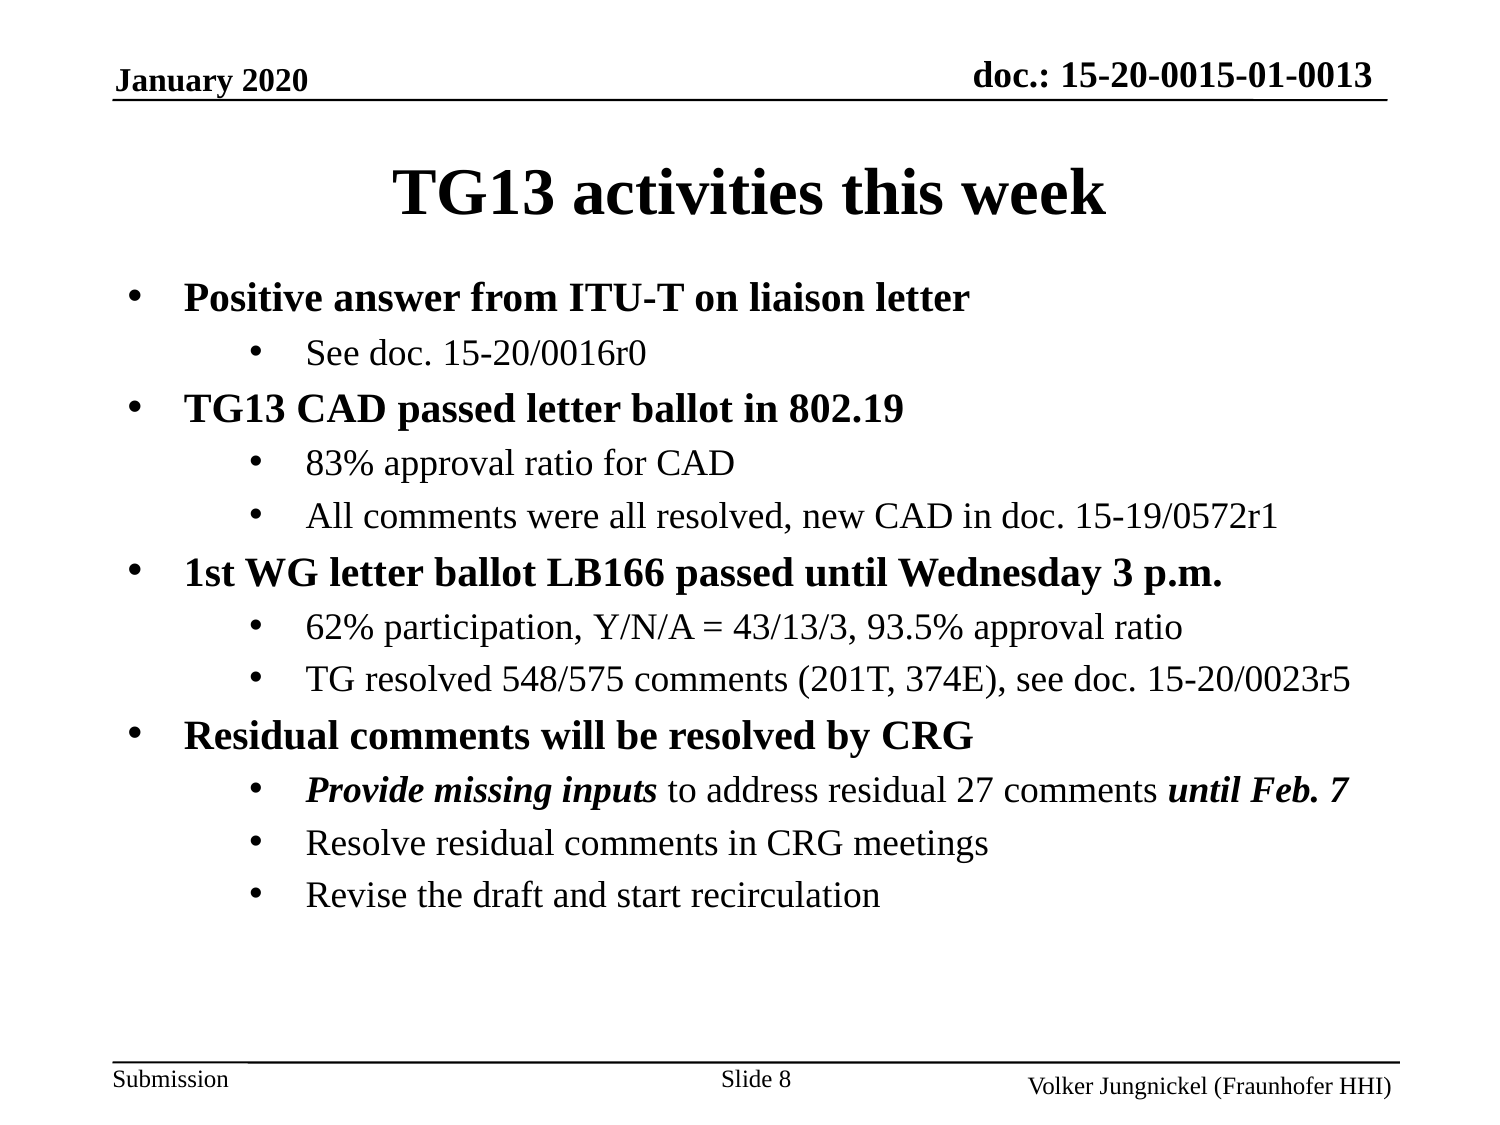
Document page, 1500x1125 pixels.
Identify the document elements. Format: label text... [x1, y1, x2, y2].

footer Volker Jungnickel (Fraunhofer HHI) [1012, 1062, 1439, 1100]
text_box TG13 activities this week [112, 99, 1388, 275]
text_box Positive answer from ITU-T on liaison letter See doc. 15-20/0016r0 TG13 CAD passed letter ballot in 802.19 83% approval ratio for CAD All comments were all resolved, new CAD in doc. 15-19/0572r1 1st WG letter ballot LB166 passed until Wednesday 3 p.m. 62% participation, Y/N/A = 43/13/3, 93.5% approval ratio TG resolved 548/575 comments (201T, 374E), see doc. 15-20/0023r5 Residual comments will be resolved by CRG Provide missing inputs to address residual 27 comments until Feb. 7 Resolve residual comments in CRG meetings Revise the draft and start recirculation [112, 262, 1450, 1038]
slide_number Slide 8 [711, 1061, 801, 1093]
